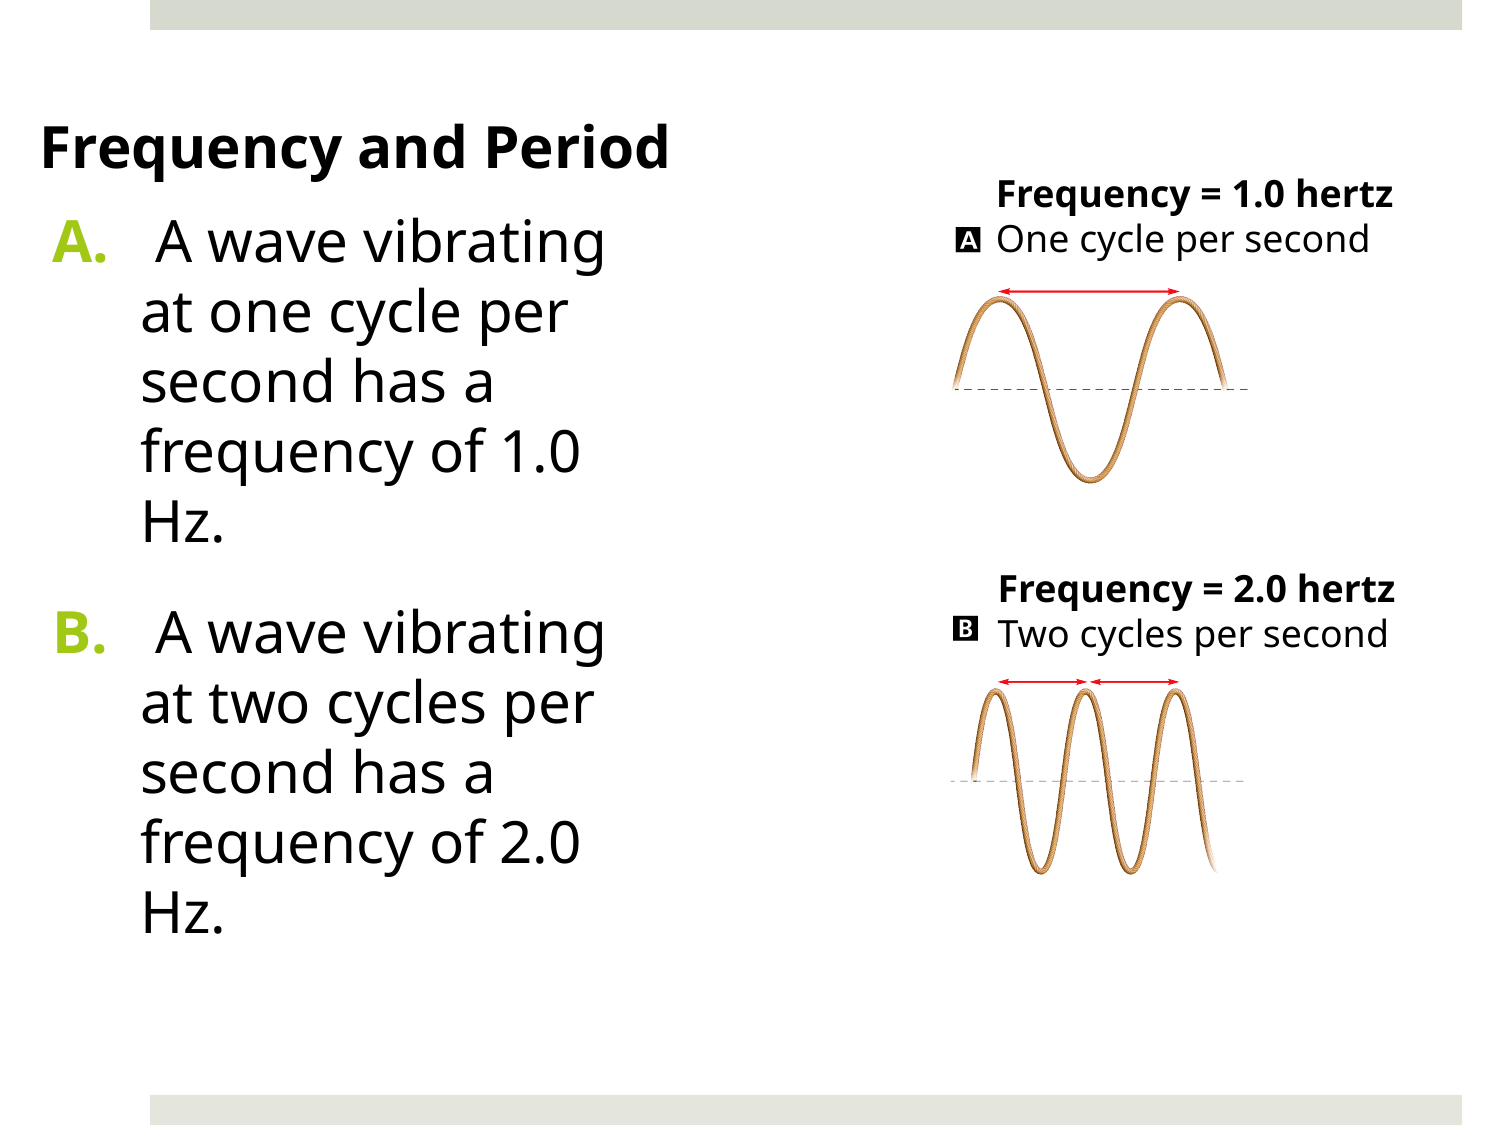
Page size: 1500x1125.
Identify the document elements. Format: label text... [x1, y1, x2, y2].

list A wave vibrating at one cycle per second has a frequency of 1.0 Hz. A wave vibrating at two cycles per second has a frequency of 2.0 Hz. [37, 196, 688, 953]
text_box Frequency = 2.0 hertz Two cycles per second [982, 557, 1414, 662]
picture [949, 614, 1245, 876]
text_box Frequency = 1.0 hertz One cycle per second [981, 162, 1409, 268]
picture [949, 227, 1249, 484]
text_box Frequency and Period [25, 102, 1063, 188]
